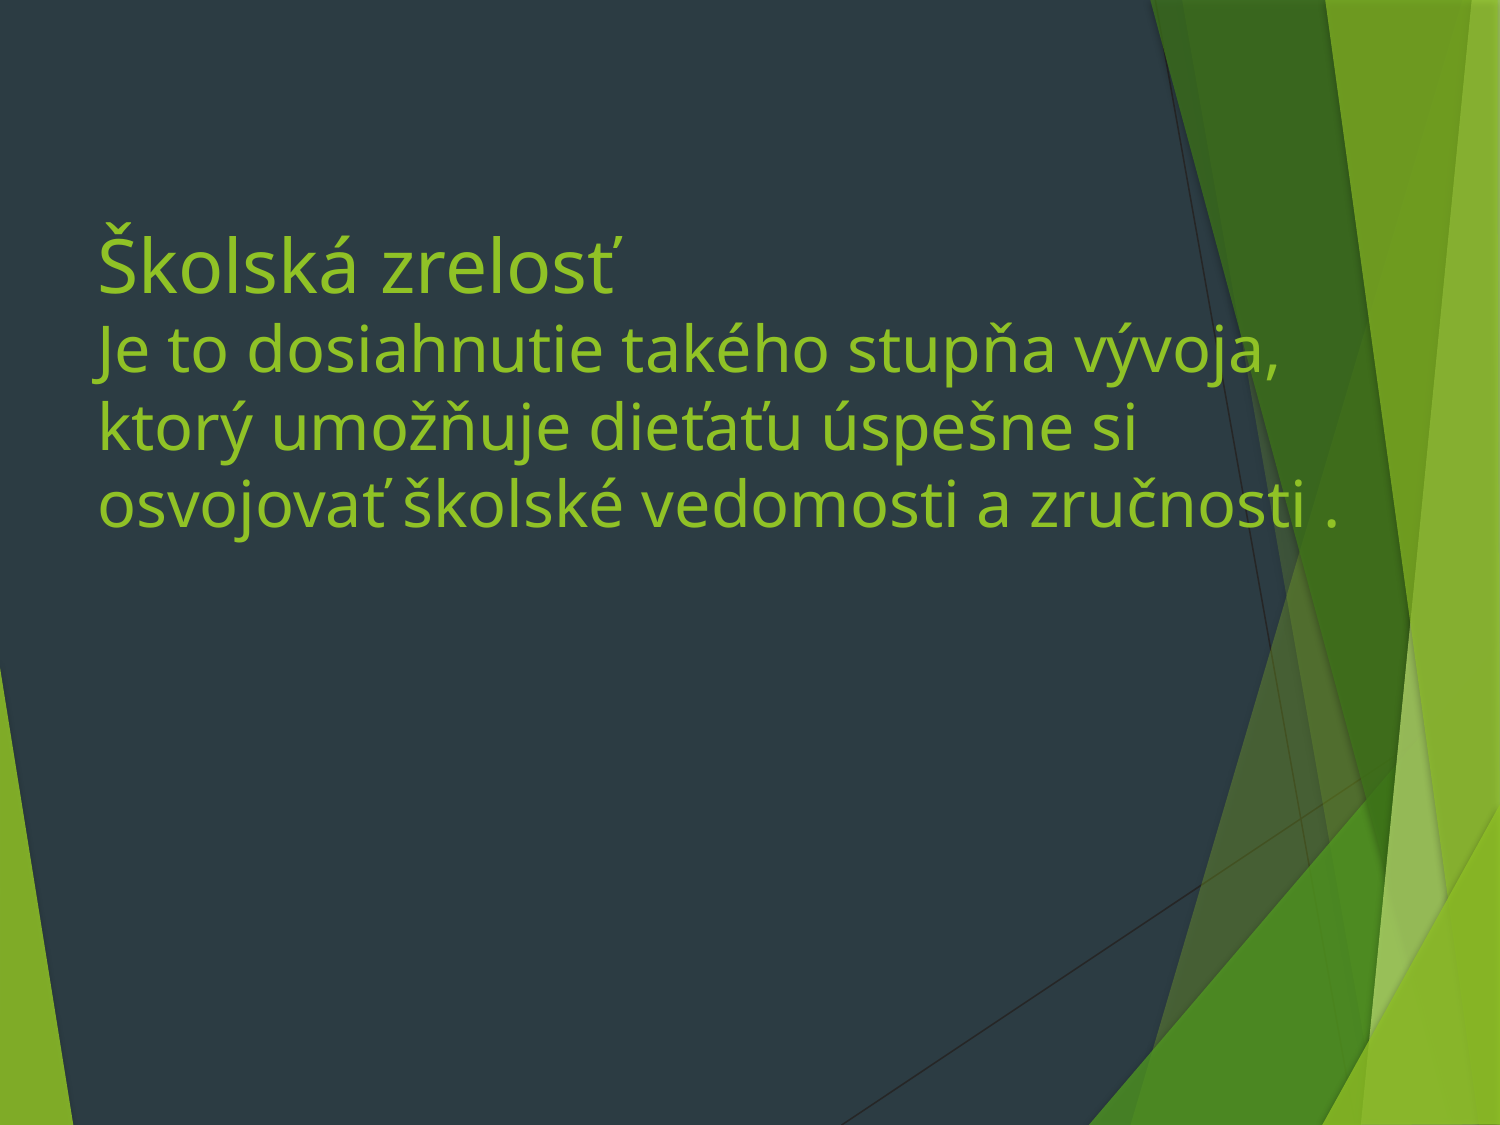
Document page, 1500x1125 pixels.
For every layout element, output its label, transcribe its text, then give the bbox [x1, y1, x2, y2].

title Školská zrelosť Je to dosiahnutie takého stupňa vývoja, ktorý umožňuje dieťaťu úspešne si osvojovať školské vedomosti a zručnosti . [82, 210, 1432, 894]
